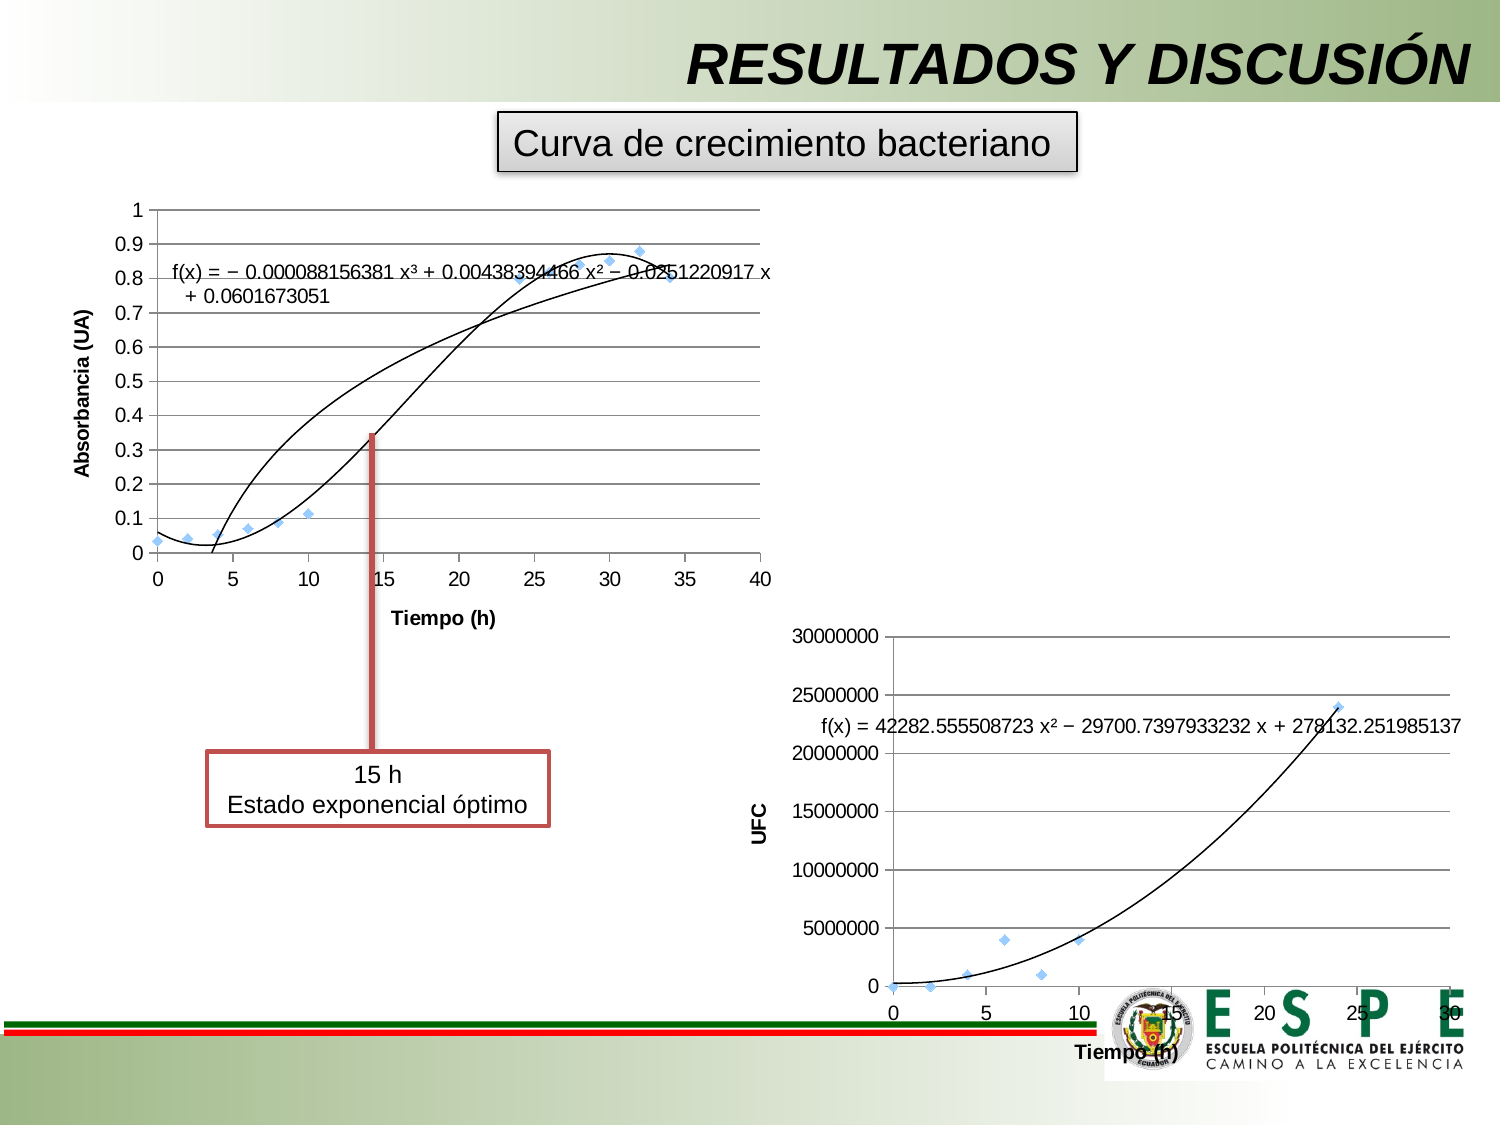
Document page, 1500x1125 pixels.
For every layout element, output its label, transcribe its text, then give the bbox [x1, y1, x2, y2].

text_box 15 h Estado exponencial óptimo [205, 749, 551, 828]
title RESULTADOS Y DISCUSIÓN [135, 19, 1486, 112]
text_box Curva de crecimiento bacteriano [497, 111, 1078, 172]
chart [36, 188, 1483, 1096]
